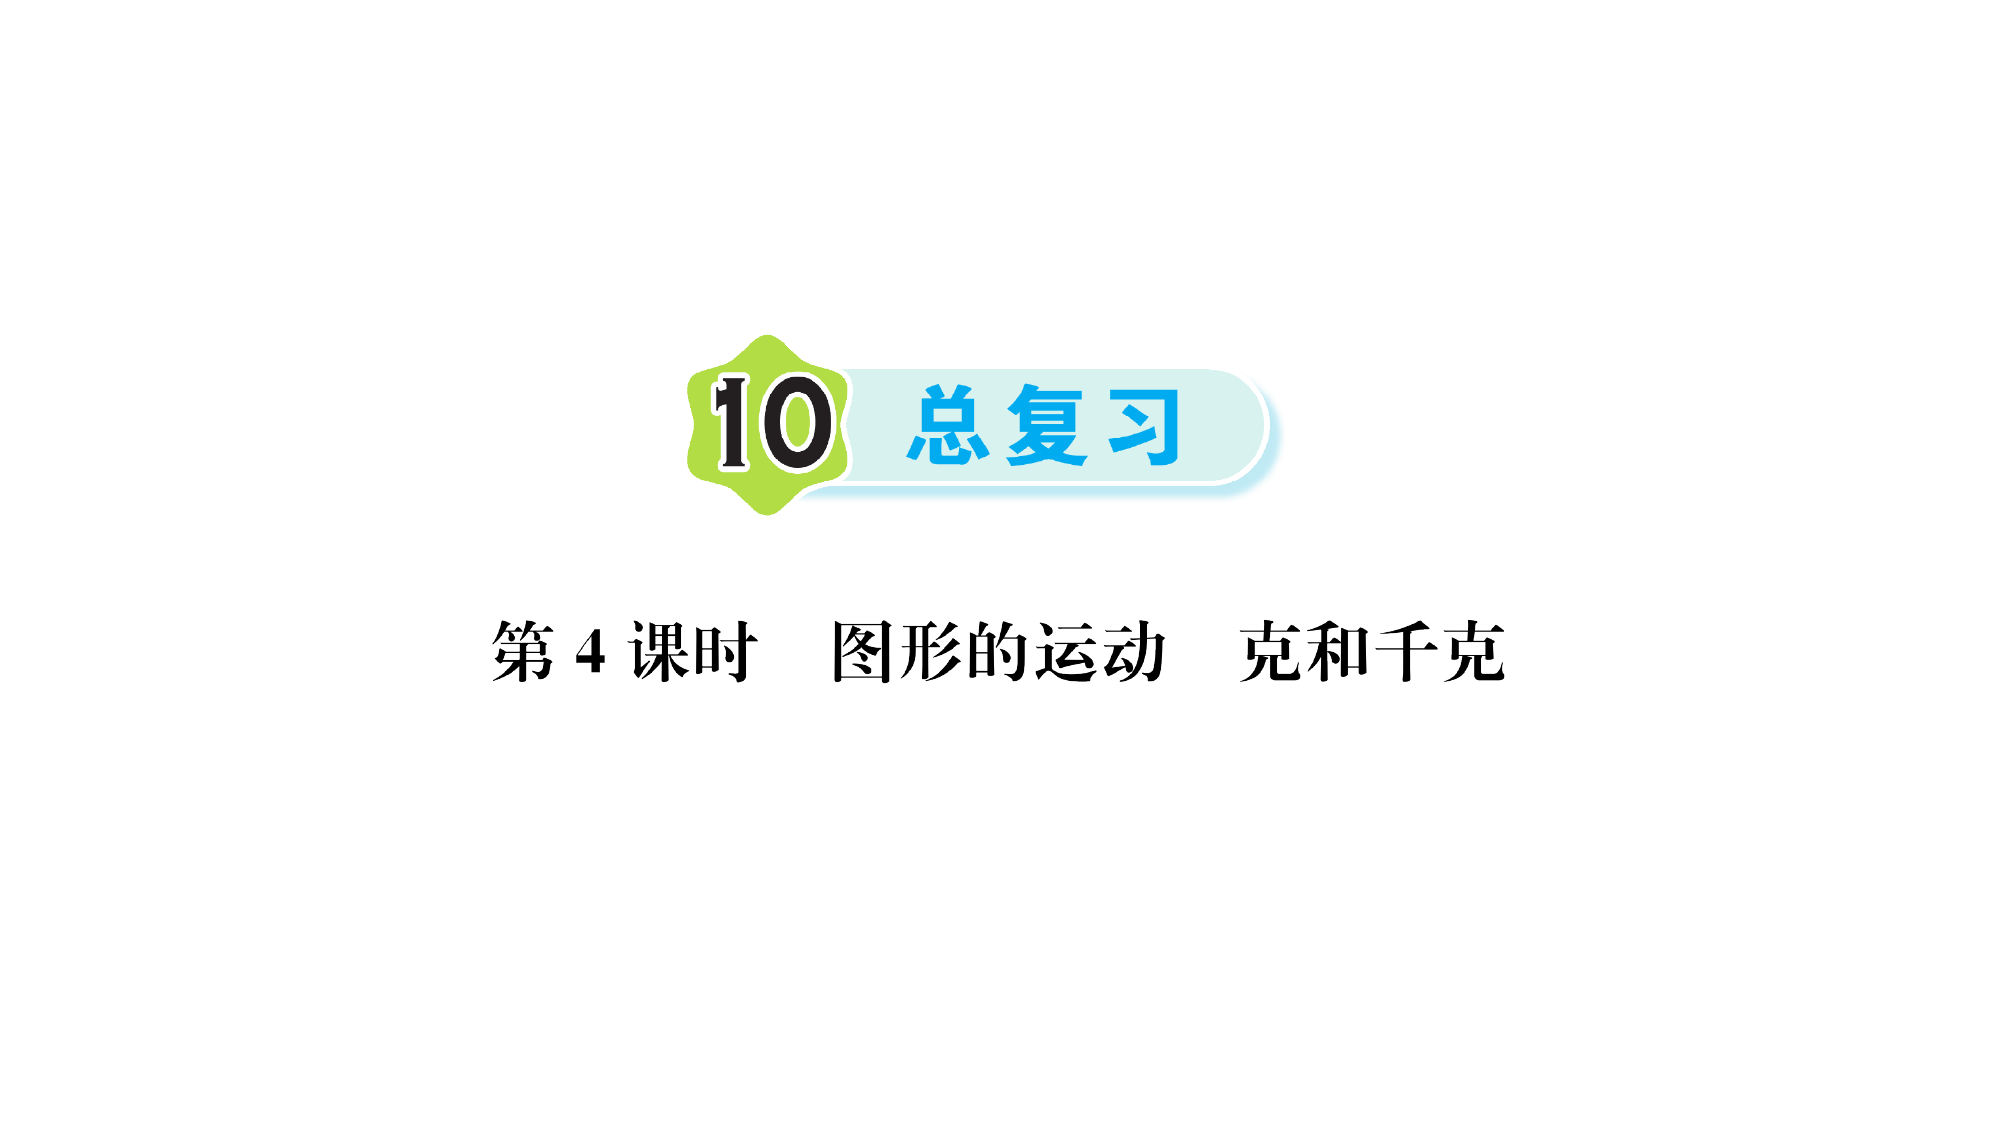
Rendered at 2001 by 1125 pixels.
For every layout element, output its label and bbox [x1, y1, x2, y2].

picture [488, 597, 1512, 700]
picture [683, 326, 1317, 535]
